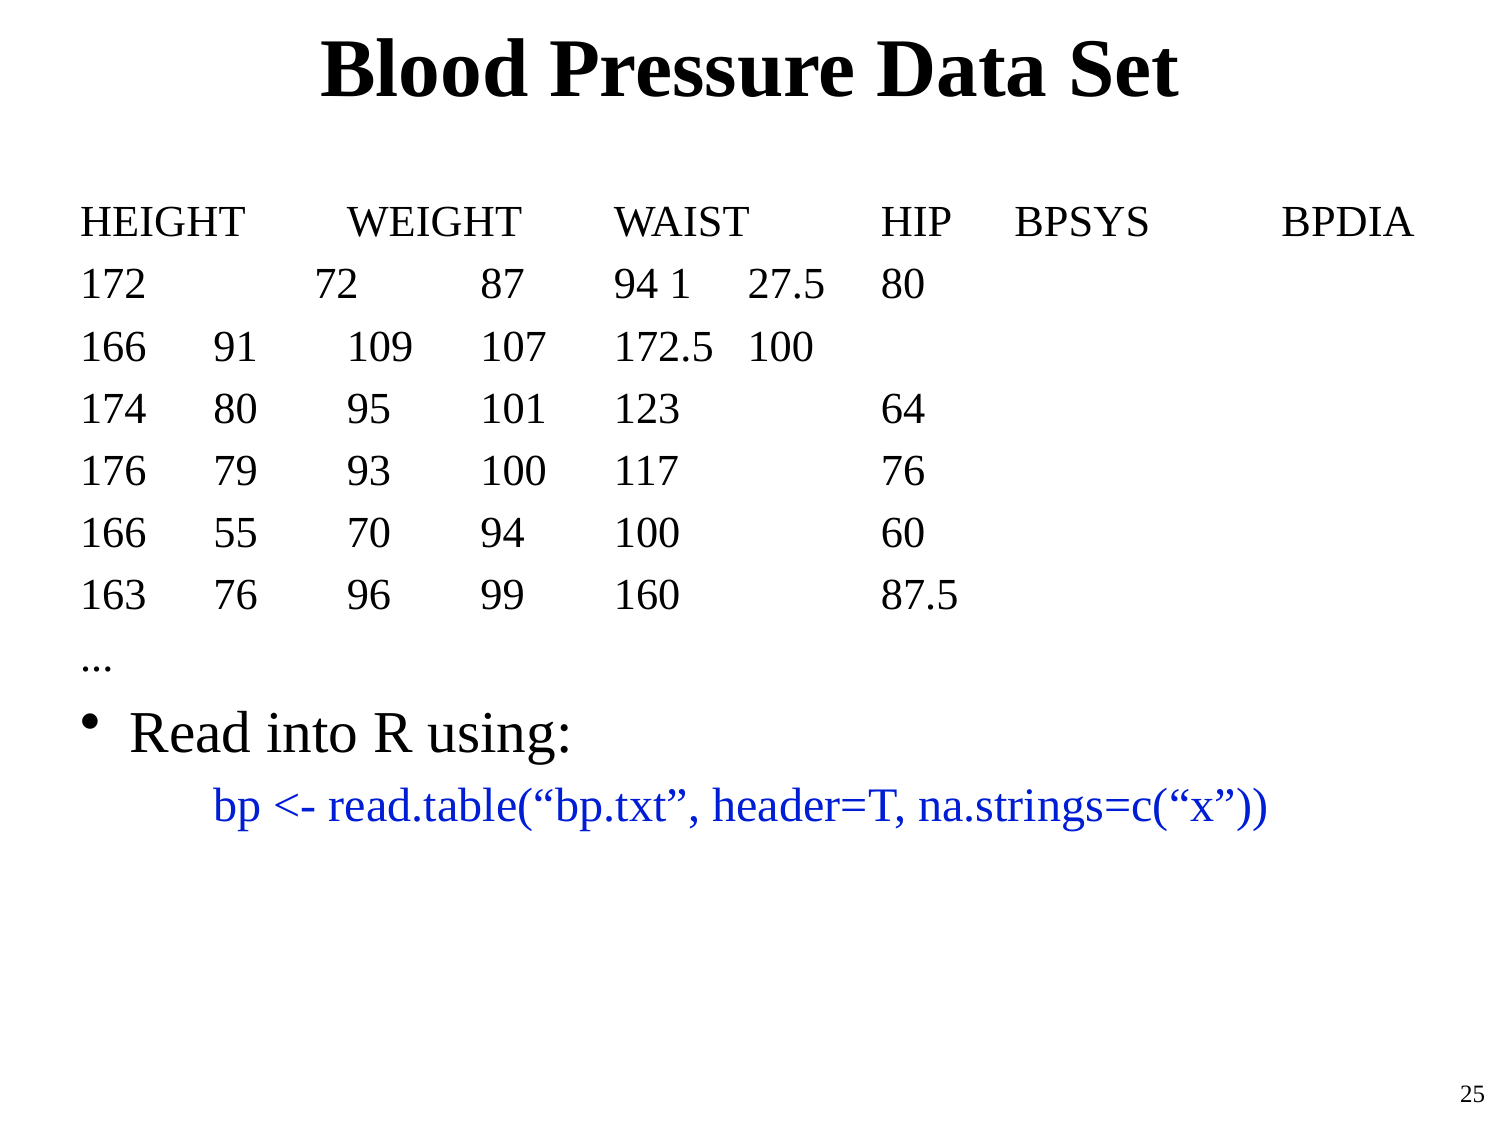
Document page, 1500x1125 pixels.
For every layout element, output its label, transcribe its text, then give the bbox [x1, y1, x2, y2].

slide_number 25 [1186, 1069, 1500, 1125]
title Blood Pressure Data Set [0, 0, 1500, 126]
list HEIGHT WEIGHT WAIST HIP BPSYS BPDIA 172 72 87 94 1 27.5 80 166 91 109 107 172.5 100 174 80 95 101 123 64 176 79 93 100 117 76 166 55 70 94 100 60 163 76 96 99 160 87.5 ... Read into R using: bp <- read.table(“bp.txt”, header=T, na.strings=c(“x”)) [64, 184, 1436, 1071]
